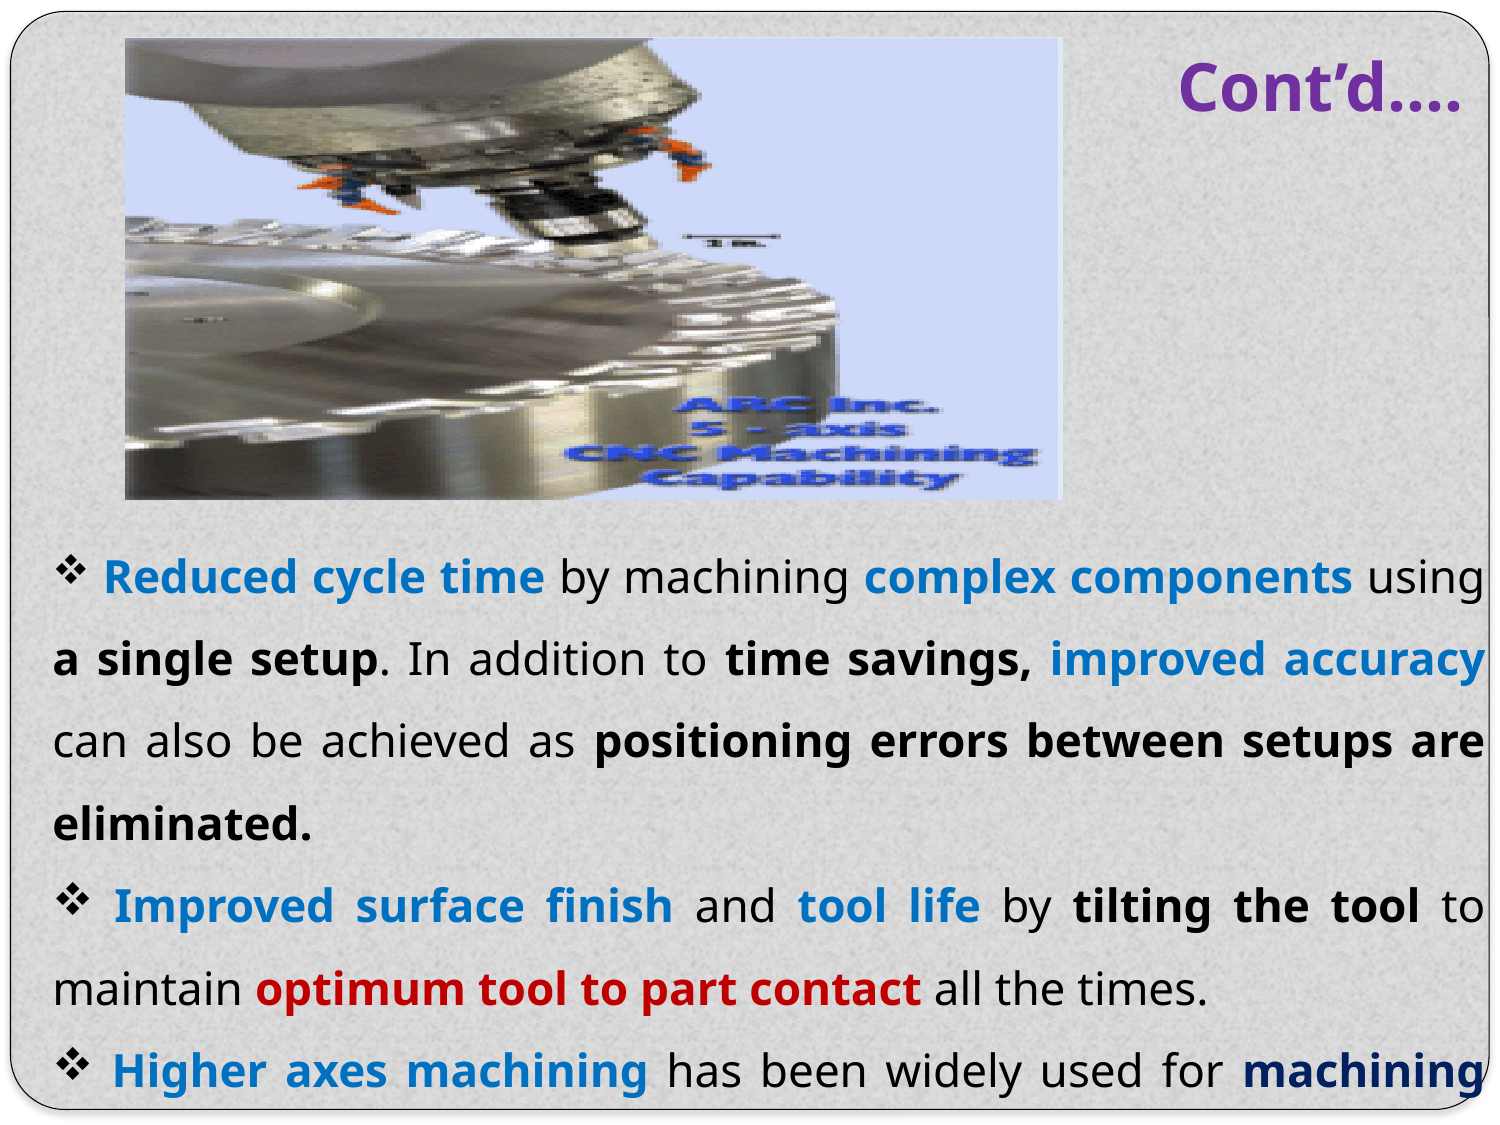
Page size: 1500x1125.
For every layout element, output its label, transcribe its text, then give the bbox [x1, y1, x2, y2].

text_box Reduced cycle time by machining complex components using a single setup. In addition to time savings, improved accuracy can also be achieved as positioning errors between setups are eliminated. Improved surface finish and tool life by tilting the tool to maintain optimum tool to part contact all the times. Higher axes machining has been widely used for machining sculptures surfaces in aerospace and automobile industry. [37, 512, 1500, 1125]
picture [124, 37, 1063, 501]
text_box Cont’d…. [1162, 37, 1500, 133]
